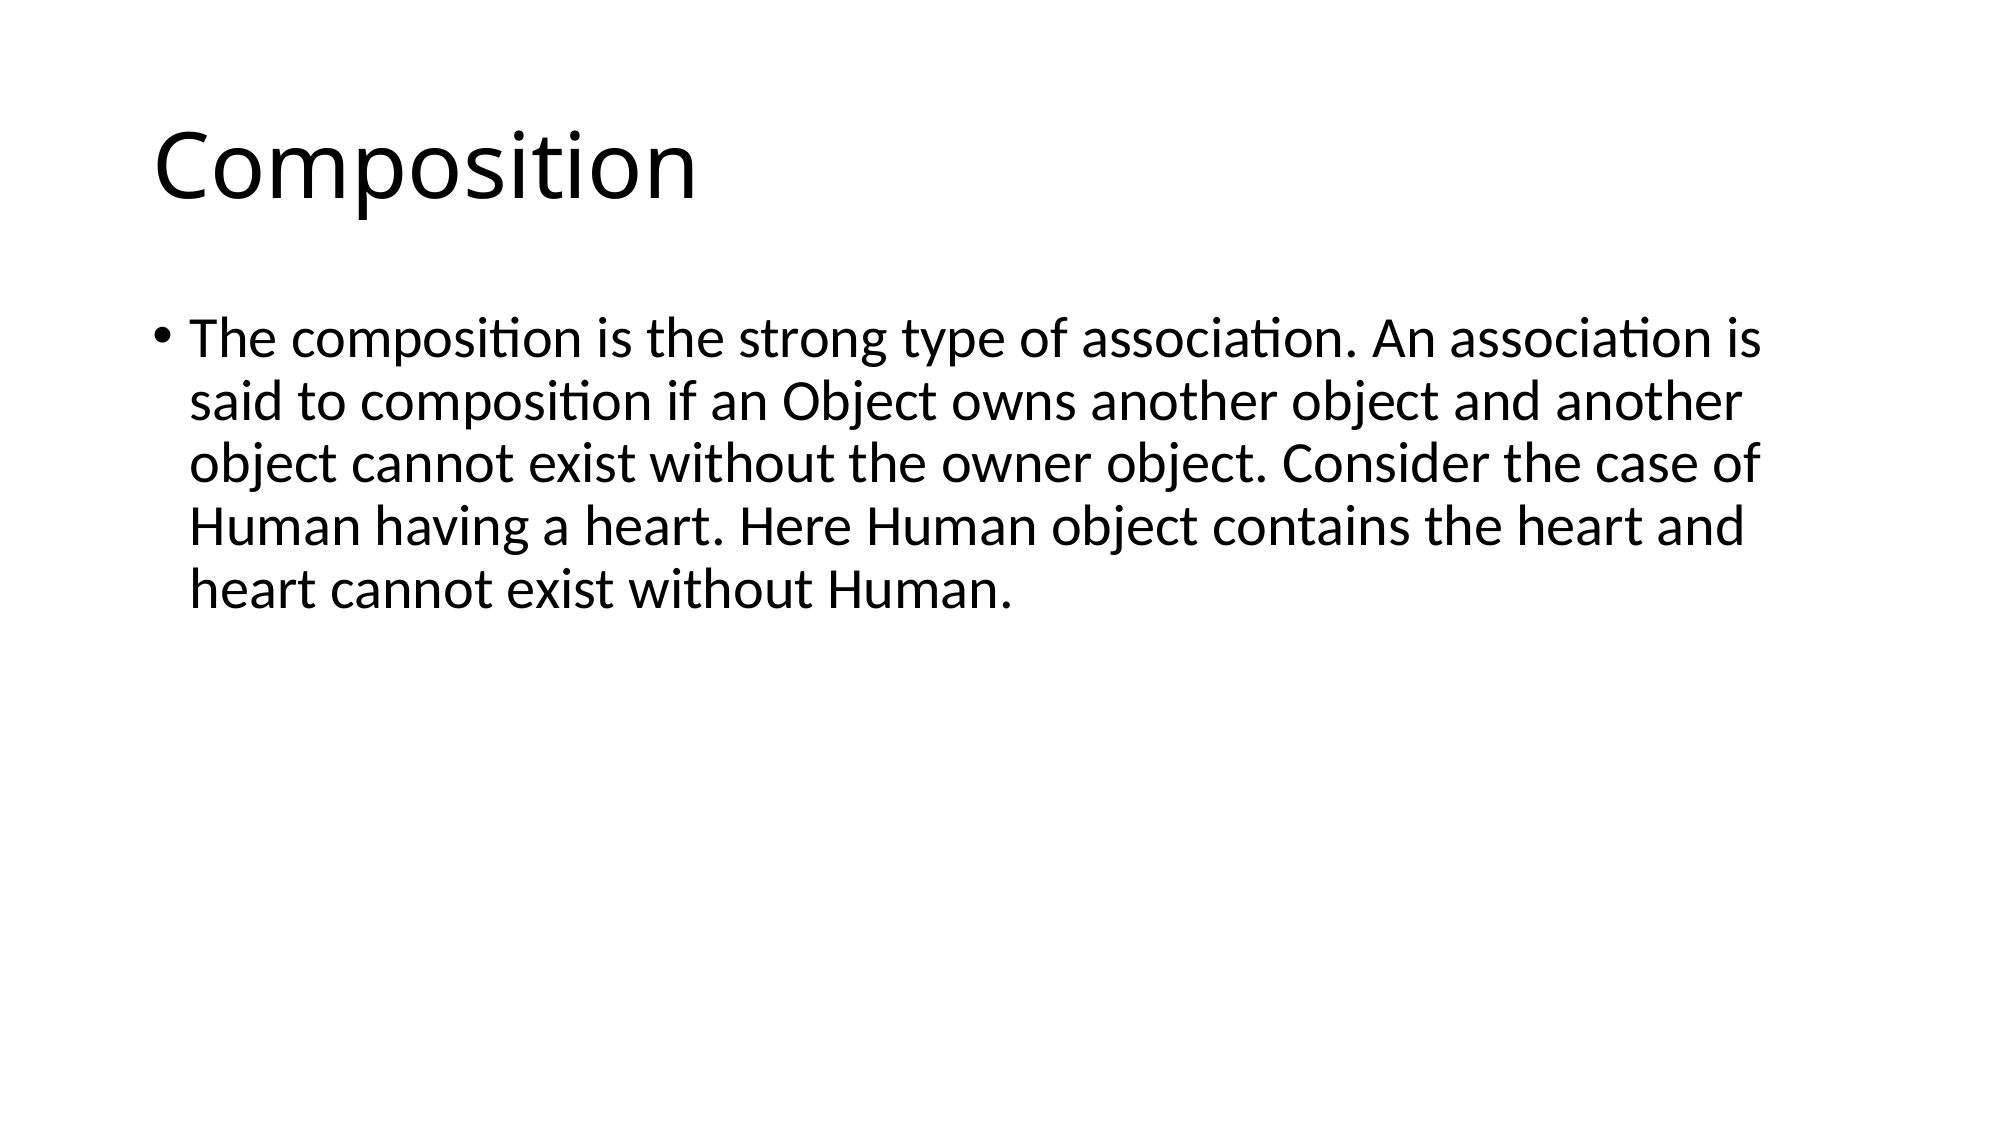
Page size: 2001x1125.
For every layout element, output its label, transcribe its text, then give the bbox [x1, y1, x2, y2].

list The composition is the strong type of association. An association is said to composition if an Object owns another object and another object cannot exist without the owner object. Consider the case of Human having a heart. Here Human object contains the heart and heart cannot exist without Human. [137, 299, 1863, 1014]
title Composition [137, 59, 1863, 278]
